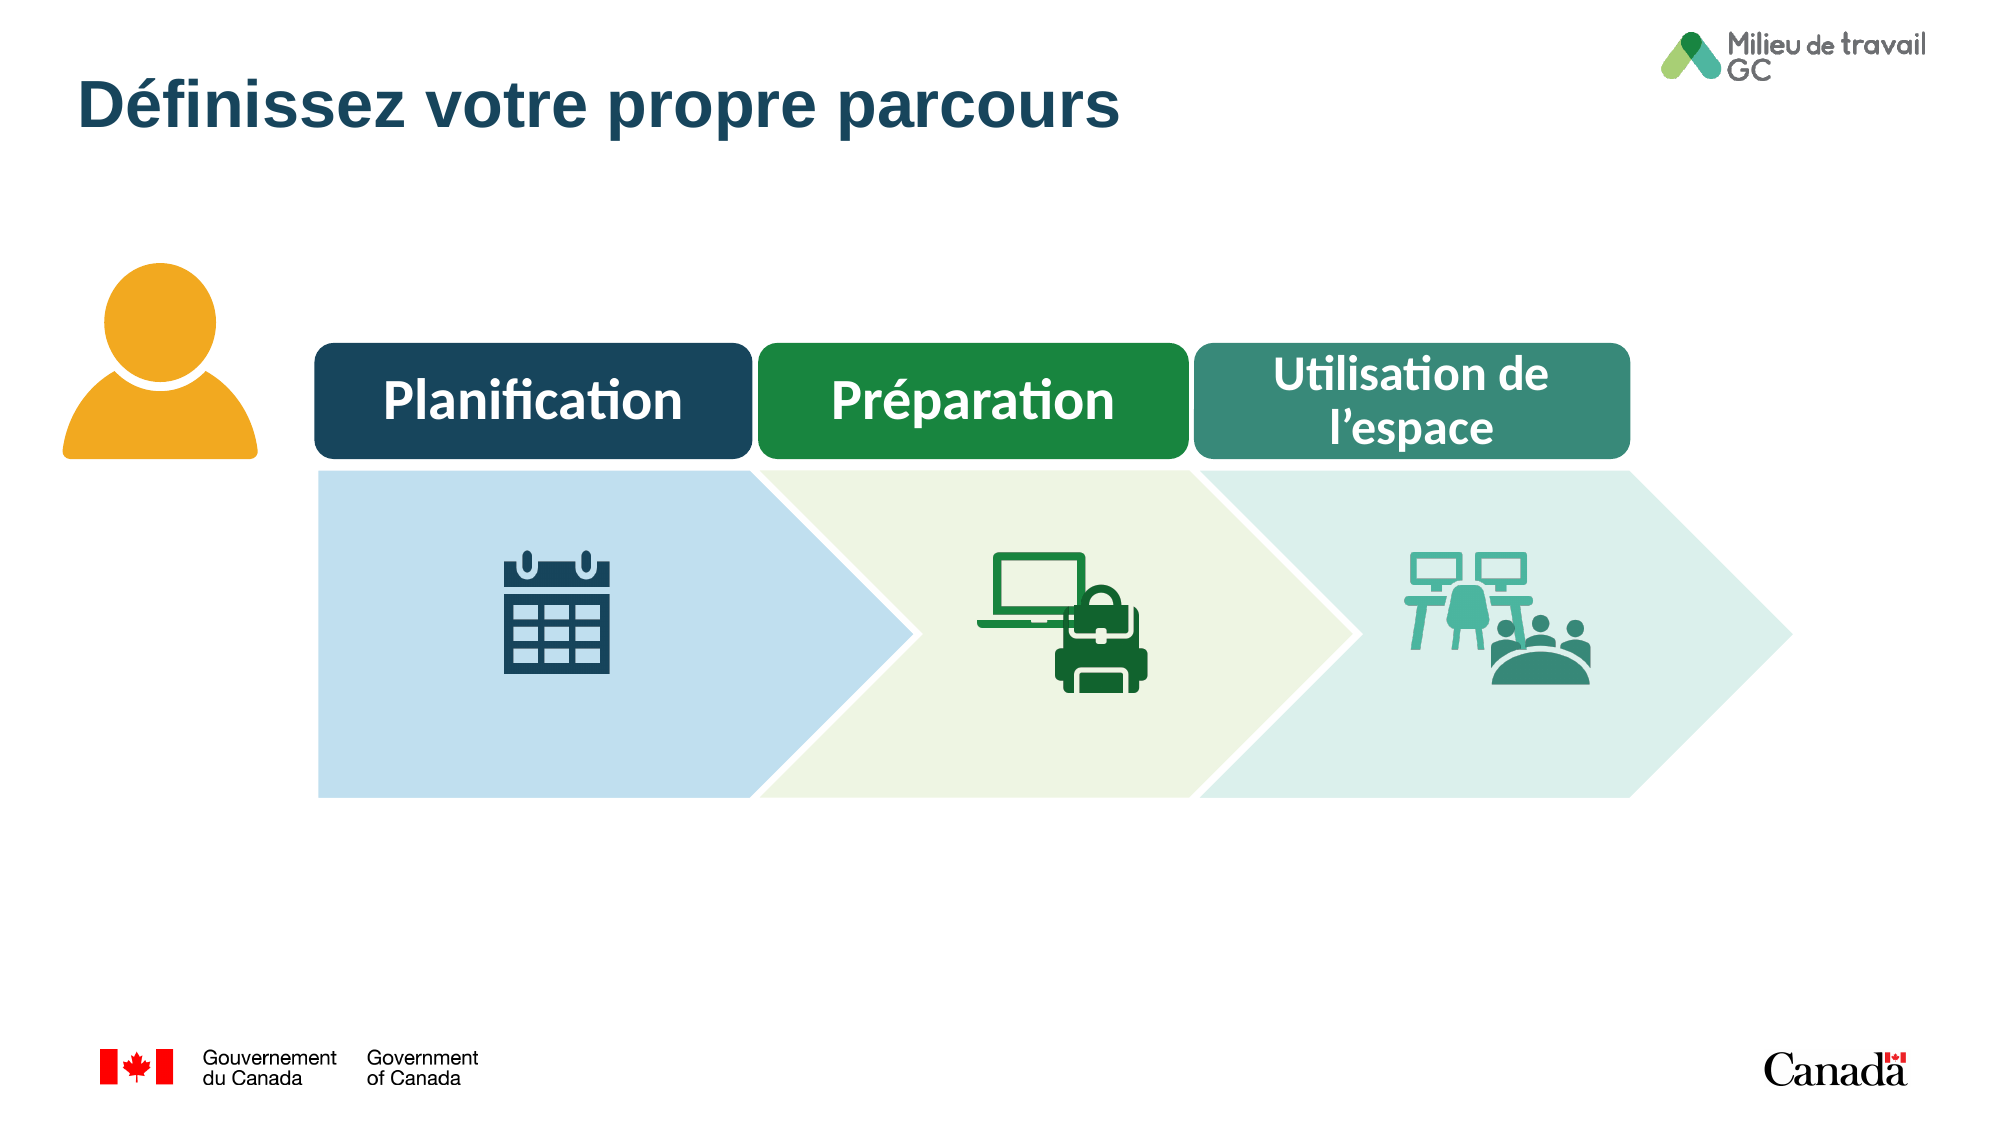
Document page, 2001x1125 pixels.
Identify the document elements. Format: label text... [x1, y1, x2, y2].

picture [100, 1049, 478, 1085]
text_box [314, 342, 1873, 859]
text_box [62, 371, 258, 460]
picture [1661, 31, 1925, 81]
title Définissez votre propre parcours [62, 64, 1225, 148]
picture [1764, 1049, 1911, 1087]
text_box [104, 263, 217, 383]
